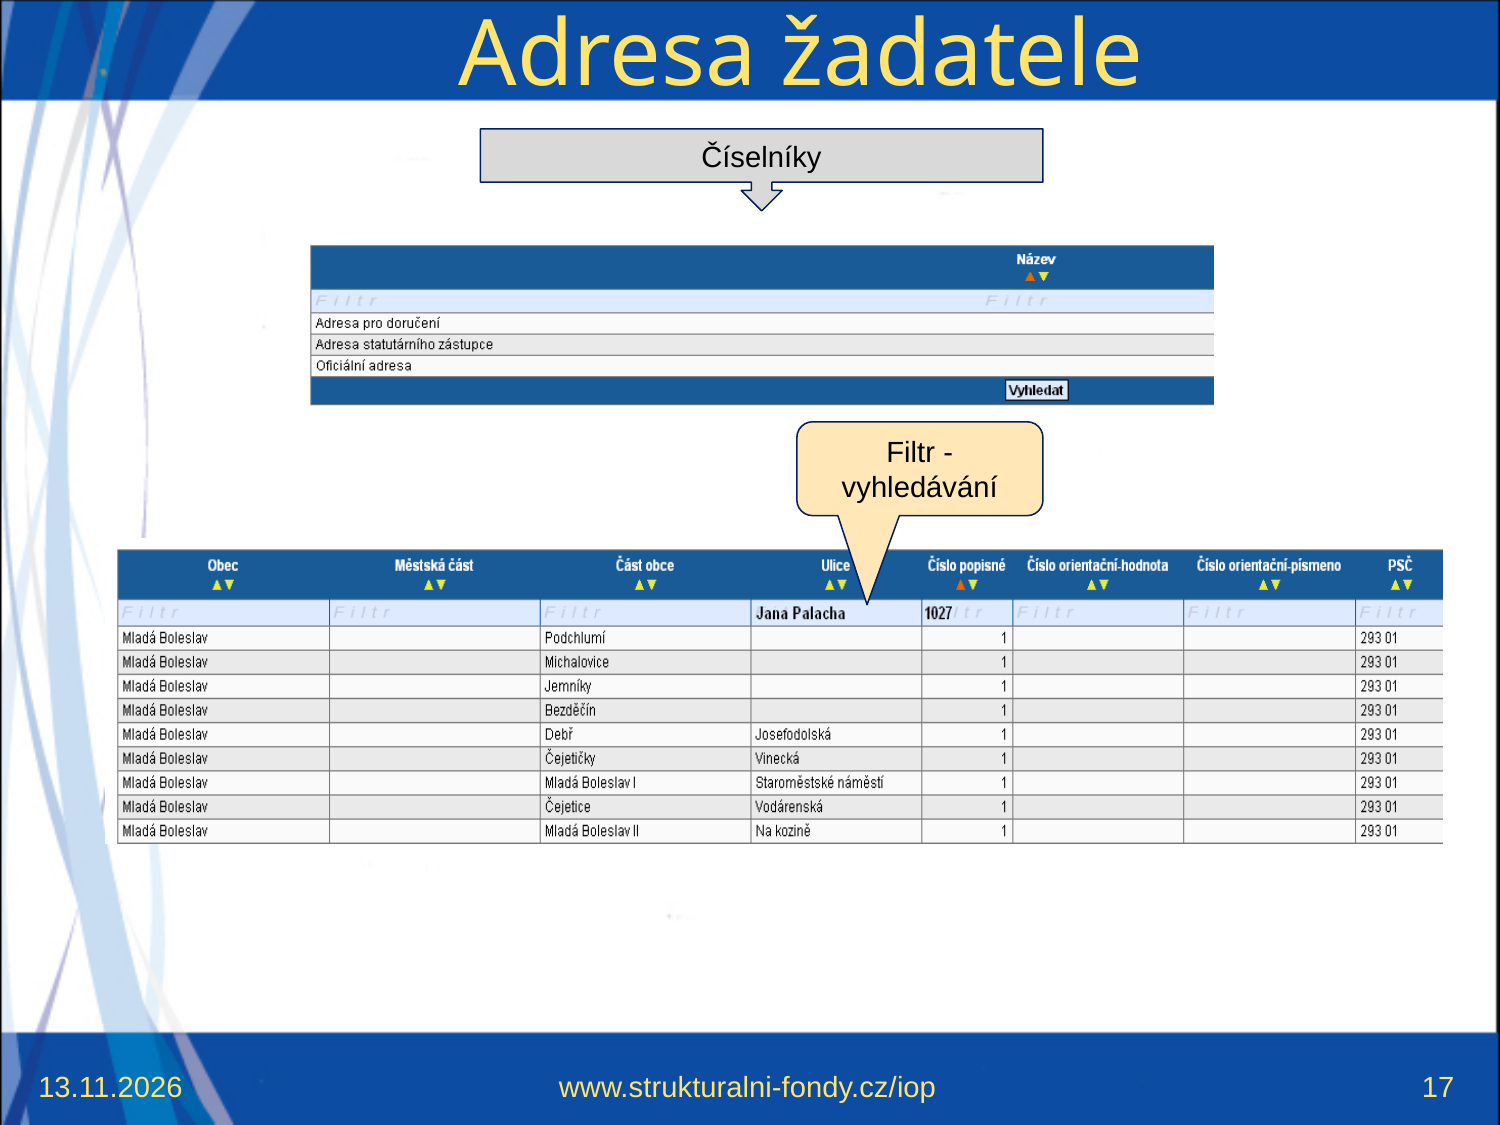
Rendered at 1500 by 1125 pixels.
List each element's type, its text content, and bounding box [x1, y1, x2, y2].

text_box Filtr - vyhledávání [796, 459, 1043, 537]
footer www.strukturalni-fondy.cz/iop [509, 1046, 986, 1125]
slide_number 17 [1375, 1046, 1500, 1125]
picture [0, 0, 1500, 1125]
title Adresa žadatele [152, 0, 1451, 146]
text_box Číselníky [480, 128, 1043, 211]
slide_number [0, 1046, 222, 1125]
